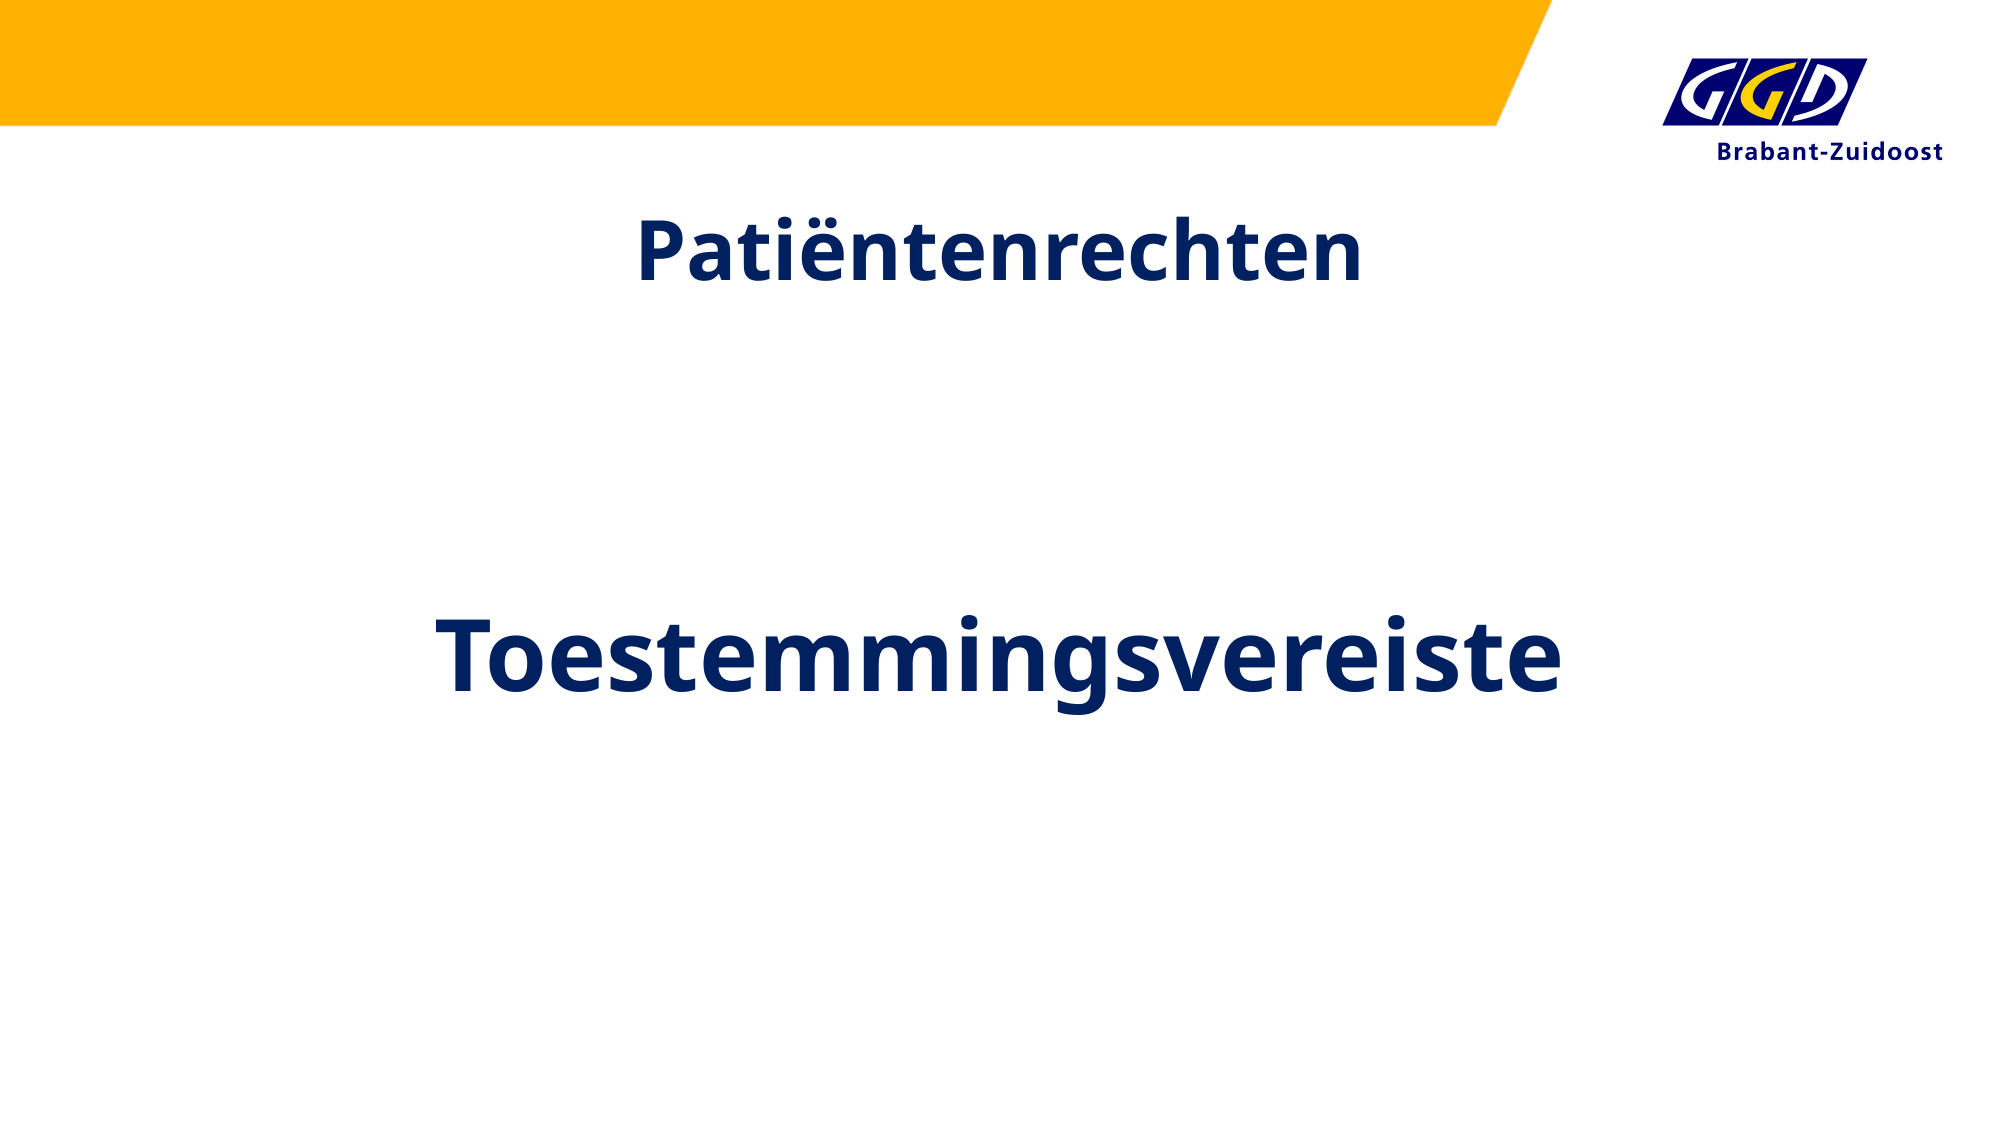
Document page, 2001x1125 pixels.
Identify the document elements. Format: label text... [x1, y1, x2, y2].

title Patiëntenrechten [137, 145, 1863, 363]
list Toestemmingsvereiste [137, 383, 1863, 1014]
picture [0, 0, 2001, 1125]
